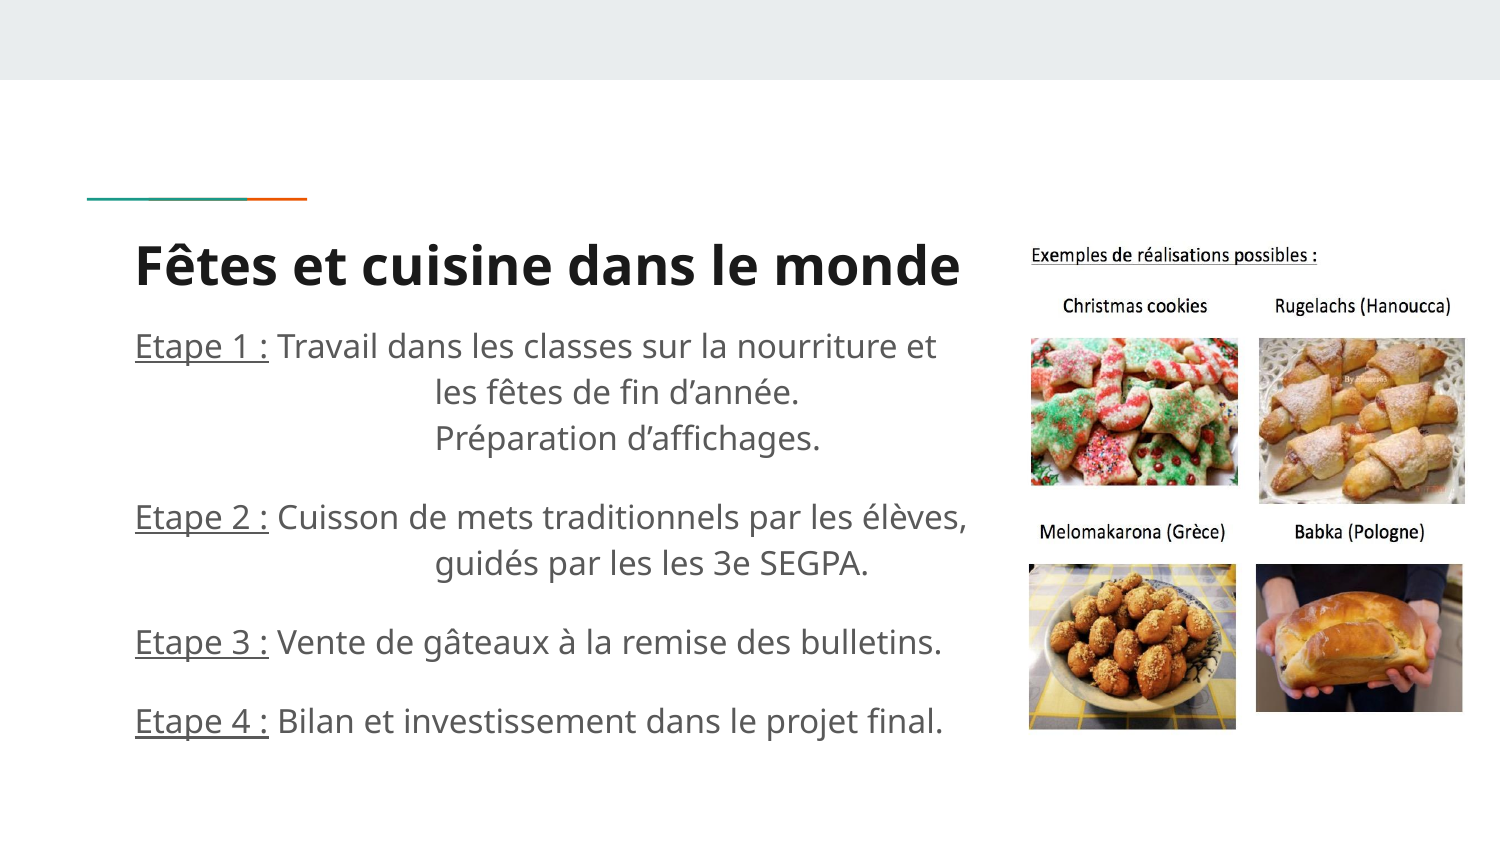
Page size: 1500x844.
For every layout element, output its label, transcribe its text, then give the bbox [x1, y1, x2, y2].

list Etape 1 : Travail dans les classes sur la nourriture et les fêtes de fin d’année. Préparation d’affichages. Etape 2 : Cuisson de mets traditionnels par les élèves, guidés par les les 3e SEGPA. Etape 3 : Vente de gâteaux à la remise des bulletins. Etape 4 : Bilan et investissement dans le projet final. [119, 304, 1010, 676]
title Fêtes et cuisine dans le monde [119, 216, 1381, 304]
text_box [1015, 241, 1481, 738]
